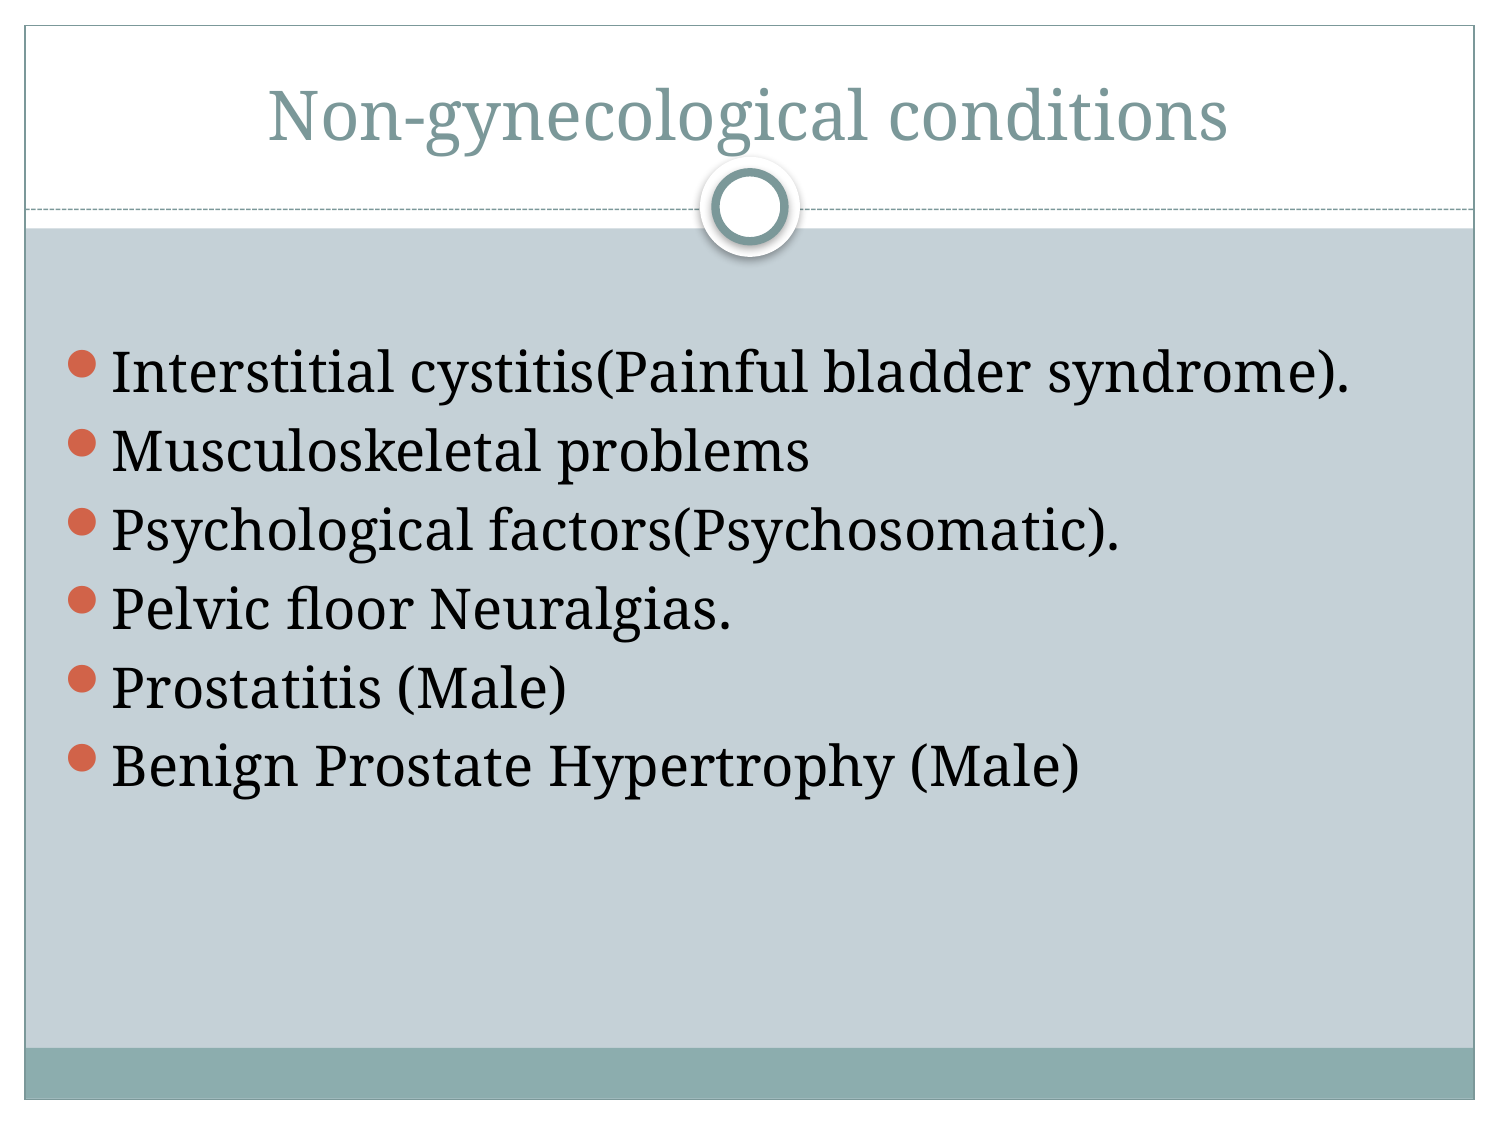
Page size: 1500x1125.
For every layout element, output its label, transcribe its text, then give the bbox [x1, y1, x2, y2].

list Interstitial cystitis(Painful bladder syndrome). Musculoskeletal problems Psychological factors(Psychosomatic). Pelvic floor Neuralgias. Prostatitis (Male) Benign Prostate Hypertrophy (Male) [49, 250, 1445, 1001]
title Non-gynecological conditions [49, 37, 1450, 162]
